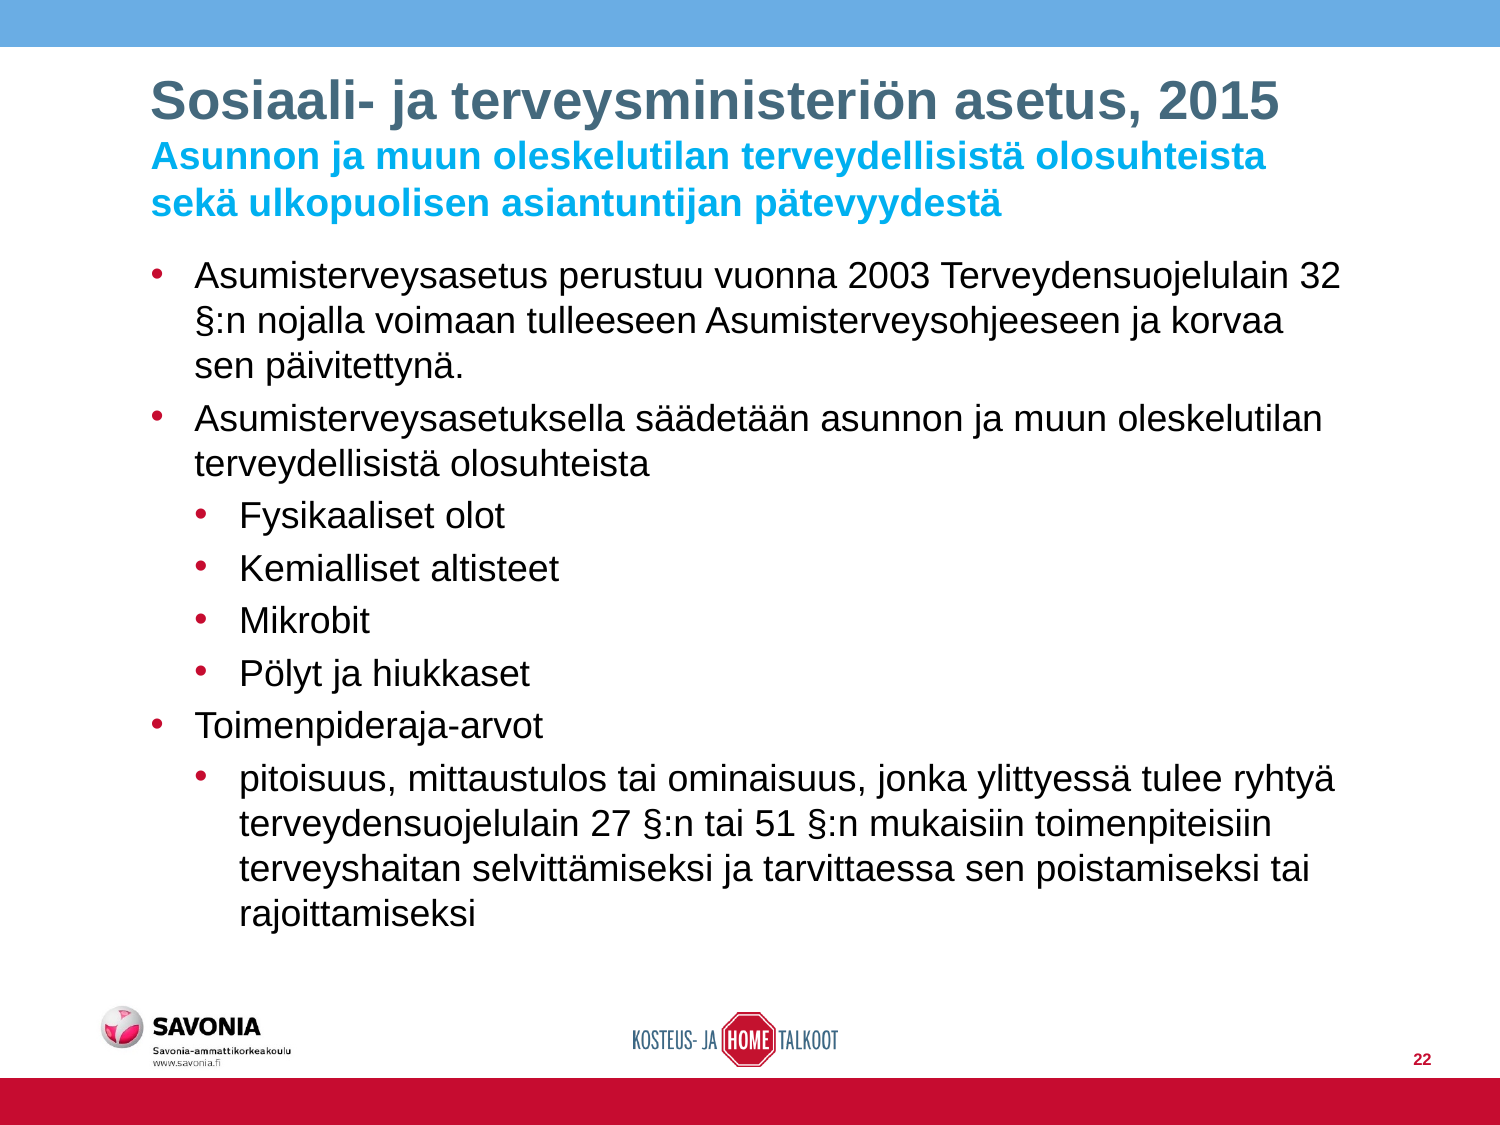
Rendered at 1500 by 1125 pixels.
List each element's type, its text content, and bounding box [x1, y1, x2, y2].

title Sosiaali- ja terveysministeriön asetus, 2015 Asunnon ja muun oleskelutilan terveydellisistä olosuhteista sekä ulkopuolisen asiantuntijan pätevyydestä [135, 54, 1365, 232]
slide_number 22 [1364, 1016, 1447, 1077]
picture [88, 999, 302, 1071]
list Asumisterveysasetus perustuu vuonna 2003 Terveydensuojelulain 32 §:n nojalla voimaan tulleeseen Asumisterveysohjeeseen ja korvaa sen päivitettynä. Asumisterveysasetuksella säädetään asunnon ja muun oleskelutilan terveydellisistä olosuhteista Fysikaaliset olot Kemialliset altisteet Mikrobit Pölyt ja hiukkaset Toimenpideraja-arvot pitoisuus, mittaustulos tai ominaisuus, jonka ylittyessä tulee ryhtyä terveydensuojelulain 27 §:n tai 51 §:n mukaisiin toimenpiteisiin terveyshaitan selvittämiseksi ja tarvittaessa sen poistamiseksi tai rajoittamiseksi [135, 243, 1365, 965]
picture [633, 1012, 838, 1067]
